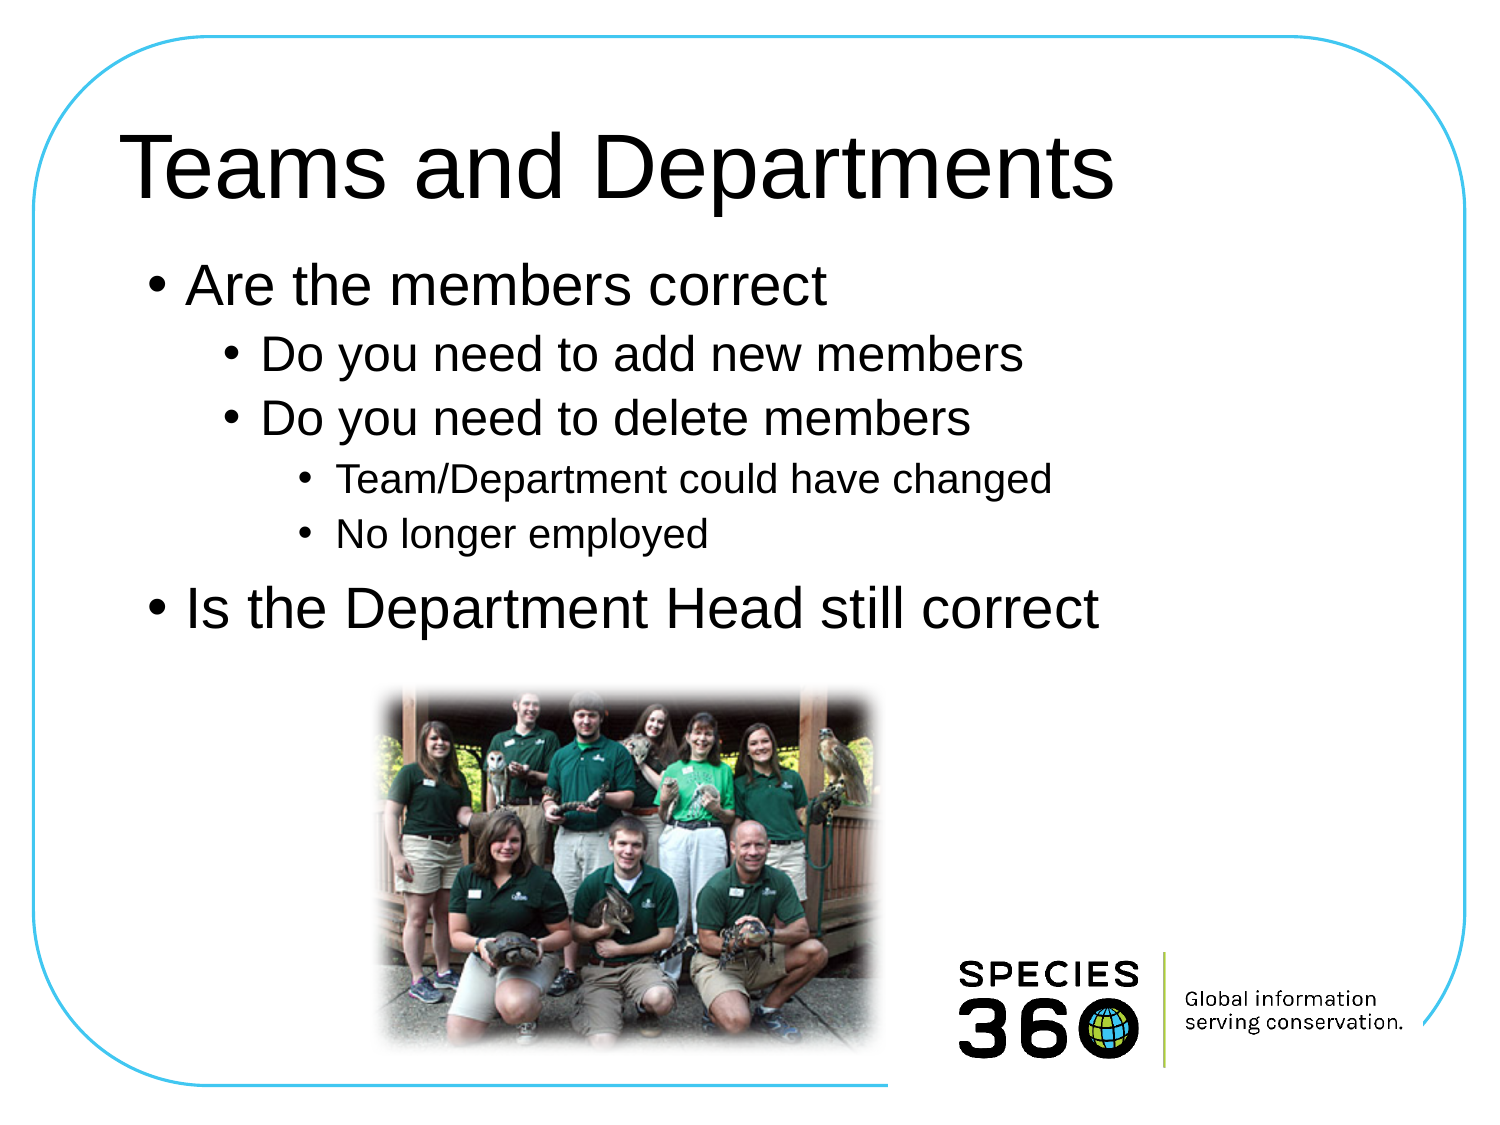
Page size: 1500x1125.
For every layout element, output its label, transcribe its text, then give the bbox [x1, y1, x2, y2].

picture [954, 962, 1407, 1075]
list Are the members correct Do you need to add new members Do you need to delete members Team/Department could have changed No longer employed Is the Department Head still correct [132, 247, 1427, 962]
title Teams and Departments [103, 59, 1500, 278]
picture [369, 681, 887, 1057]
